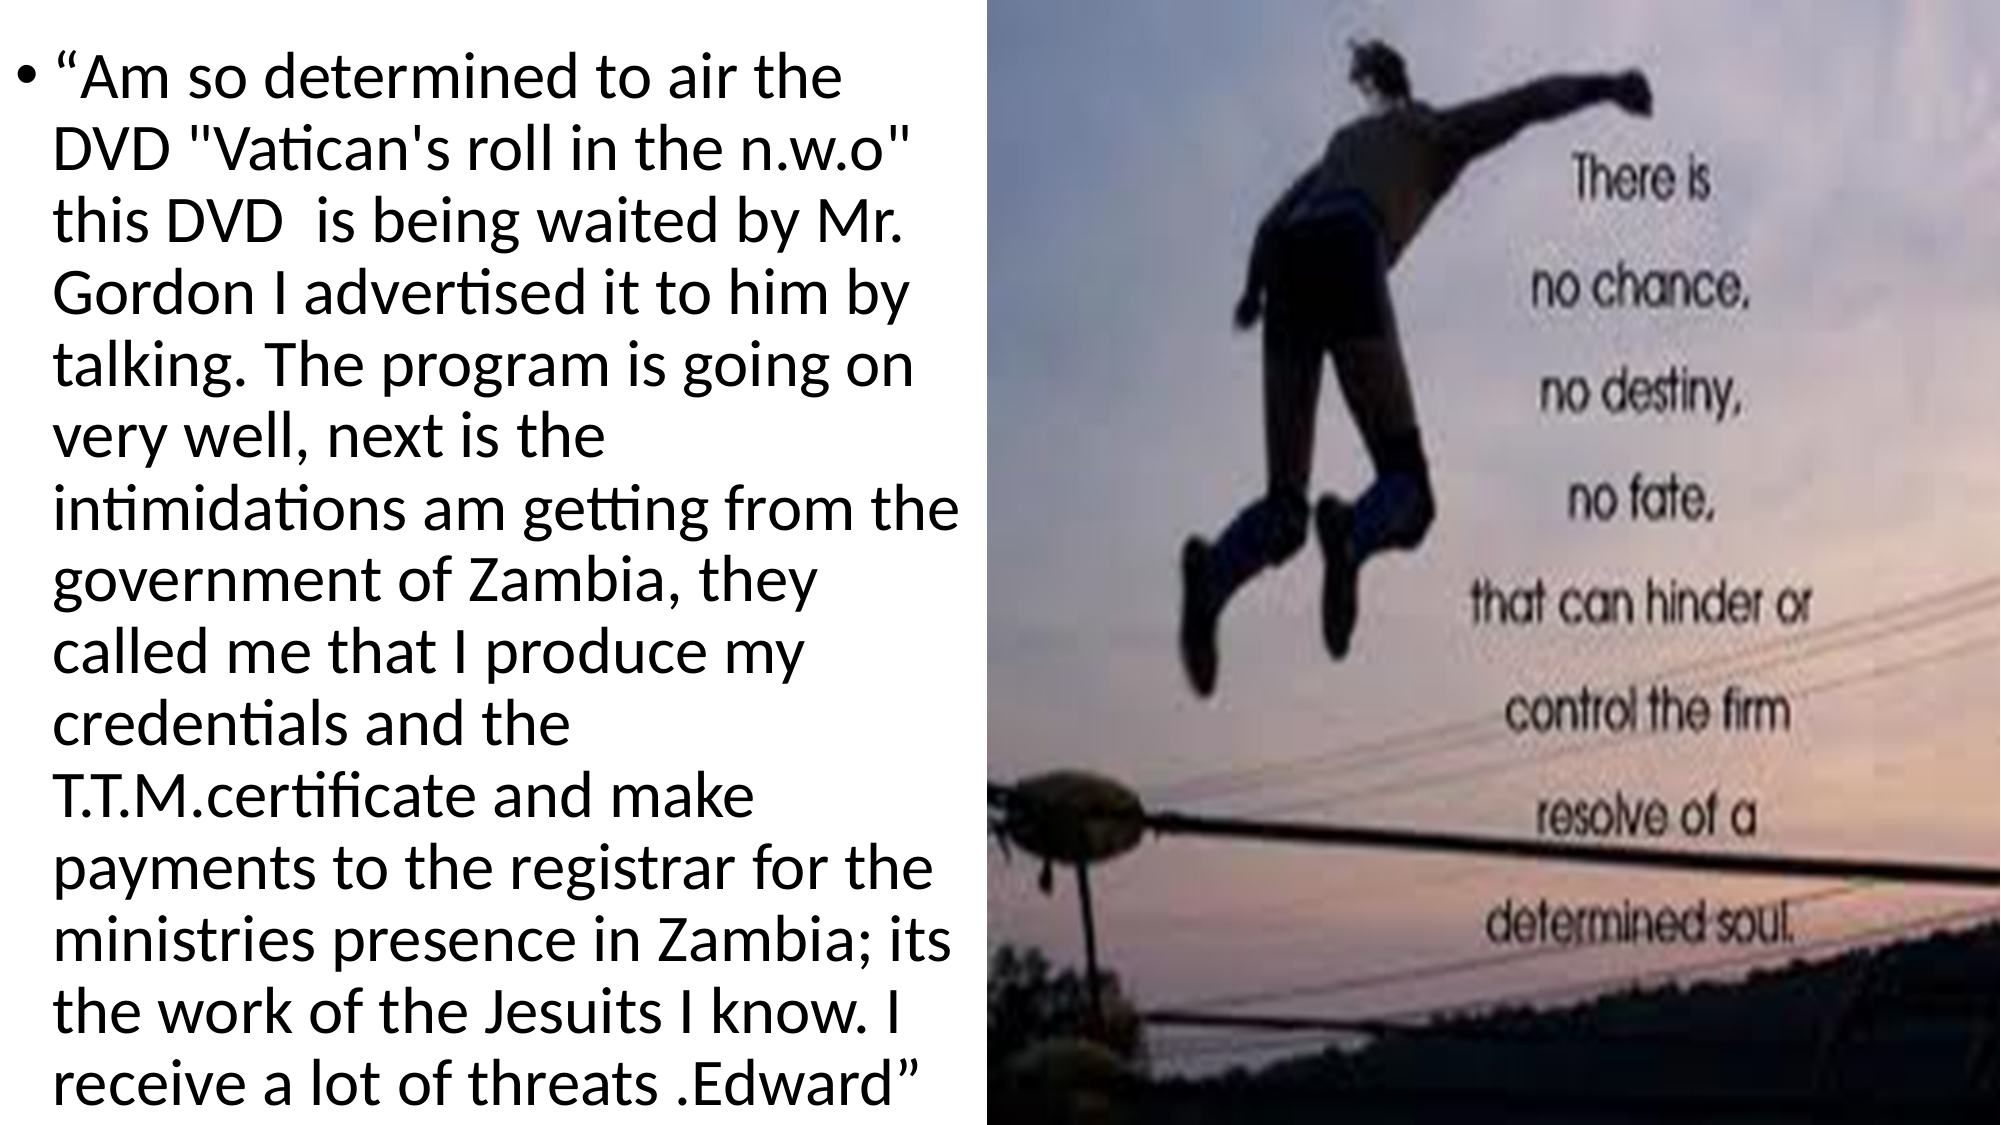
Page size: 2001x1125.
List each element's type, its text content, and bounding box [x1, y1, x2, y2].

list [987, 0, 2000, 1125]
list “Am so determined to air the DVD "Vatican's roll in the n.w.o" this DVD is being waited by Mr. Gordon I advertised it to him by talking. The program is going on very well, next is the intimidations am getting from the government of Zambia, they called me that I produce my credentials and the T.T.M.certificate and make payments to the registrar for the ministries presence in Zambia; its the work of the Jesuits I know. I receive a lot of threats .Edward” [0, 33, 987, 1125]
